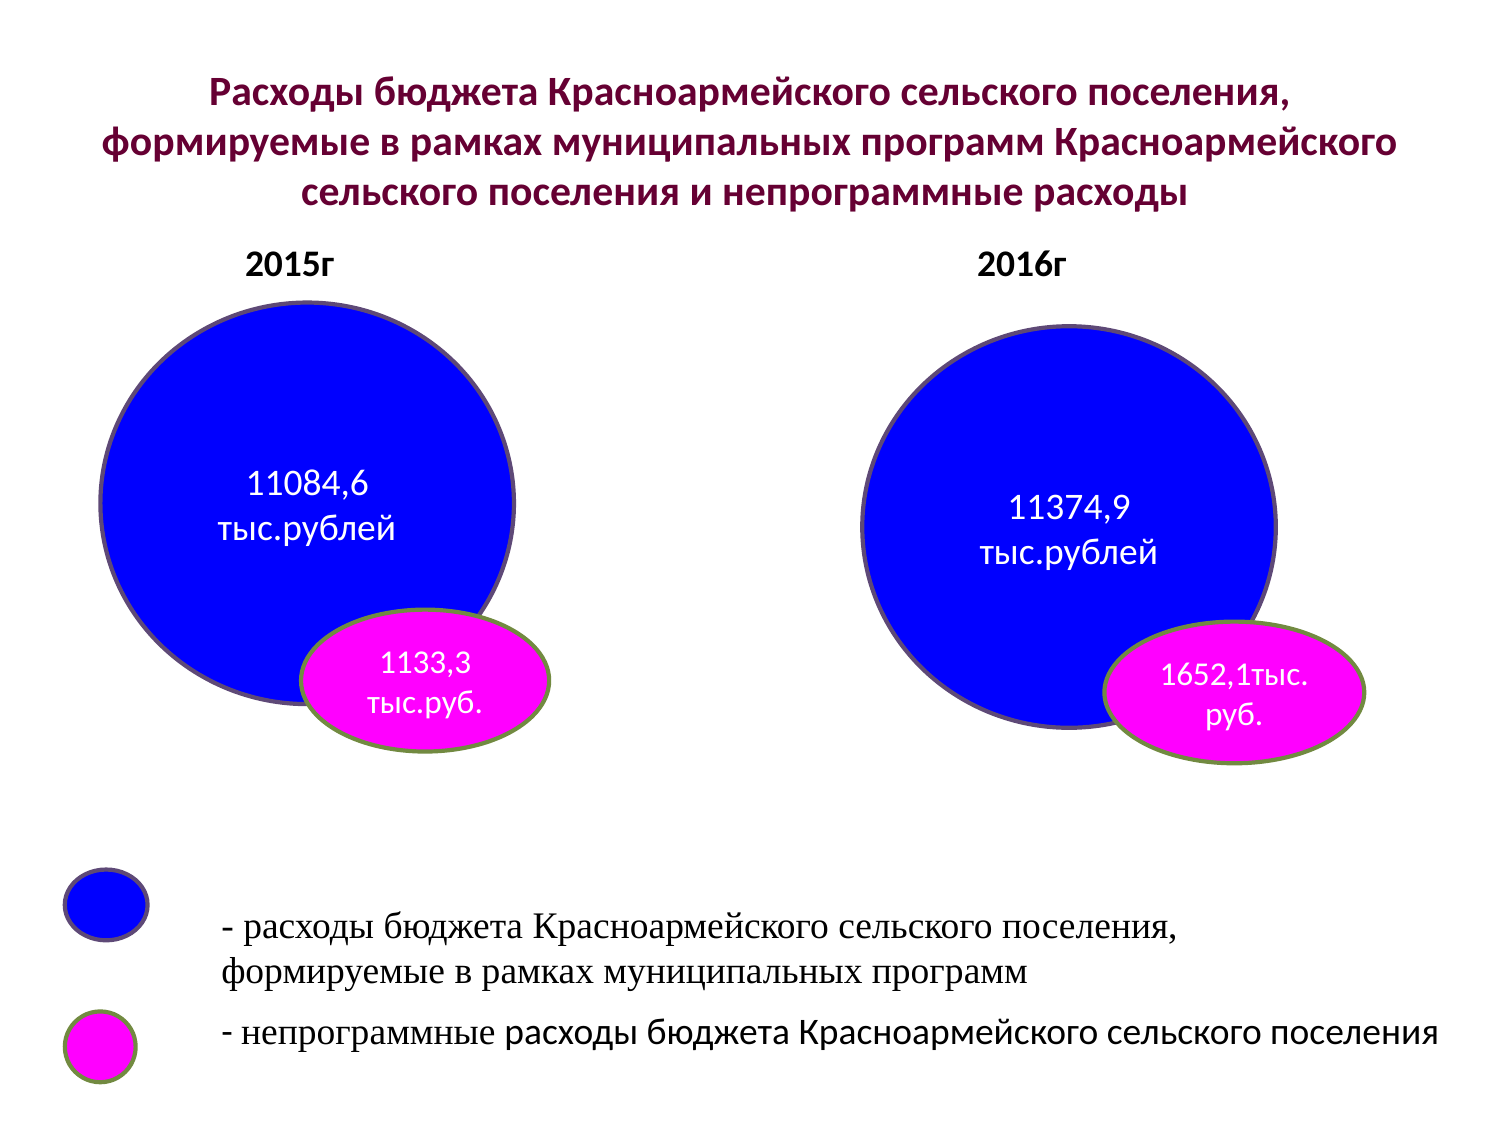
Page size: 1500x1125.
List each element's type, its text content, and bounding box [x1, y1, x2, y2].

text_box 2016г [962, 231, 1105, 292]
text_box [62, 867, 150, 943]
title Расходы бюджета Красноармейского сельского поселения, формируемые в рамках муниципальных программ Красноармейского сельского поселения и непрограммные расходы [75, 45, 1425, 233]
text_box 1652,1тыс.руб. [1102, 619, 1367, 766]
text_box 11084,6 тыс.рублей [98, 300, 517, 707]
text_box 2015г [230, 231, 364, 292]
text_box 11374,9 тыс.рублей [860, 324, 1278, 730]
text_box - расходы бюджета Красноармейского сельского поселения, формируемые в рамках муниципальных программ [206, 893, 1400, 998]
text_box [62, 1009, 138, 1085]
text_box - непрограммные расходы бюджета Красноармейского сельского поселения [206, 999, 1483, 1060]
text_box 1133,3 тыс.руб. [298, 607, 552, 754]
